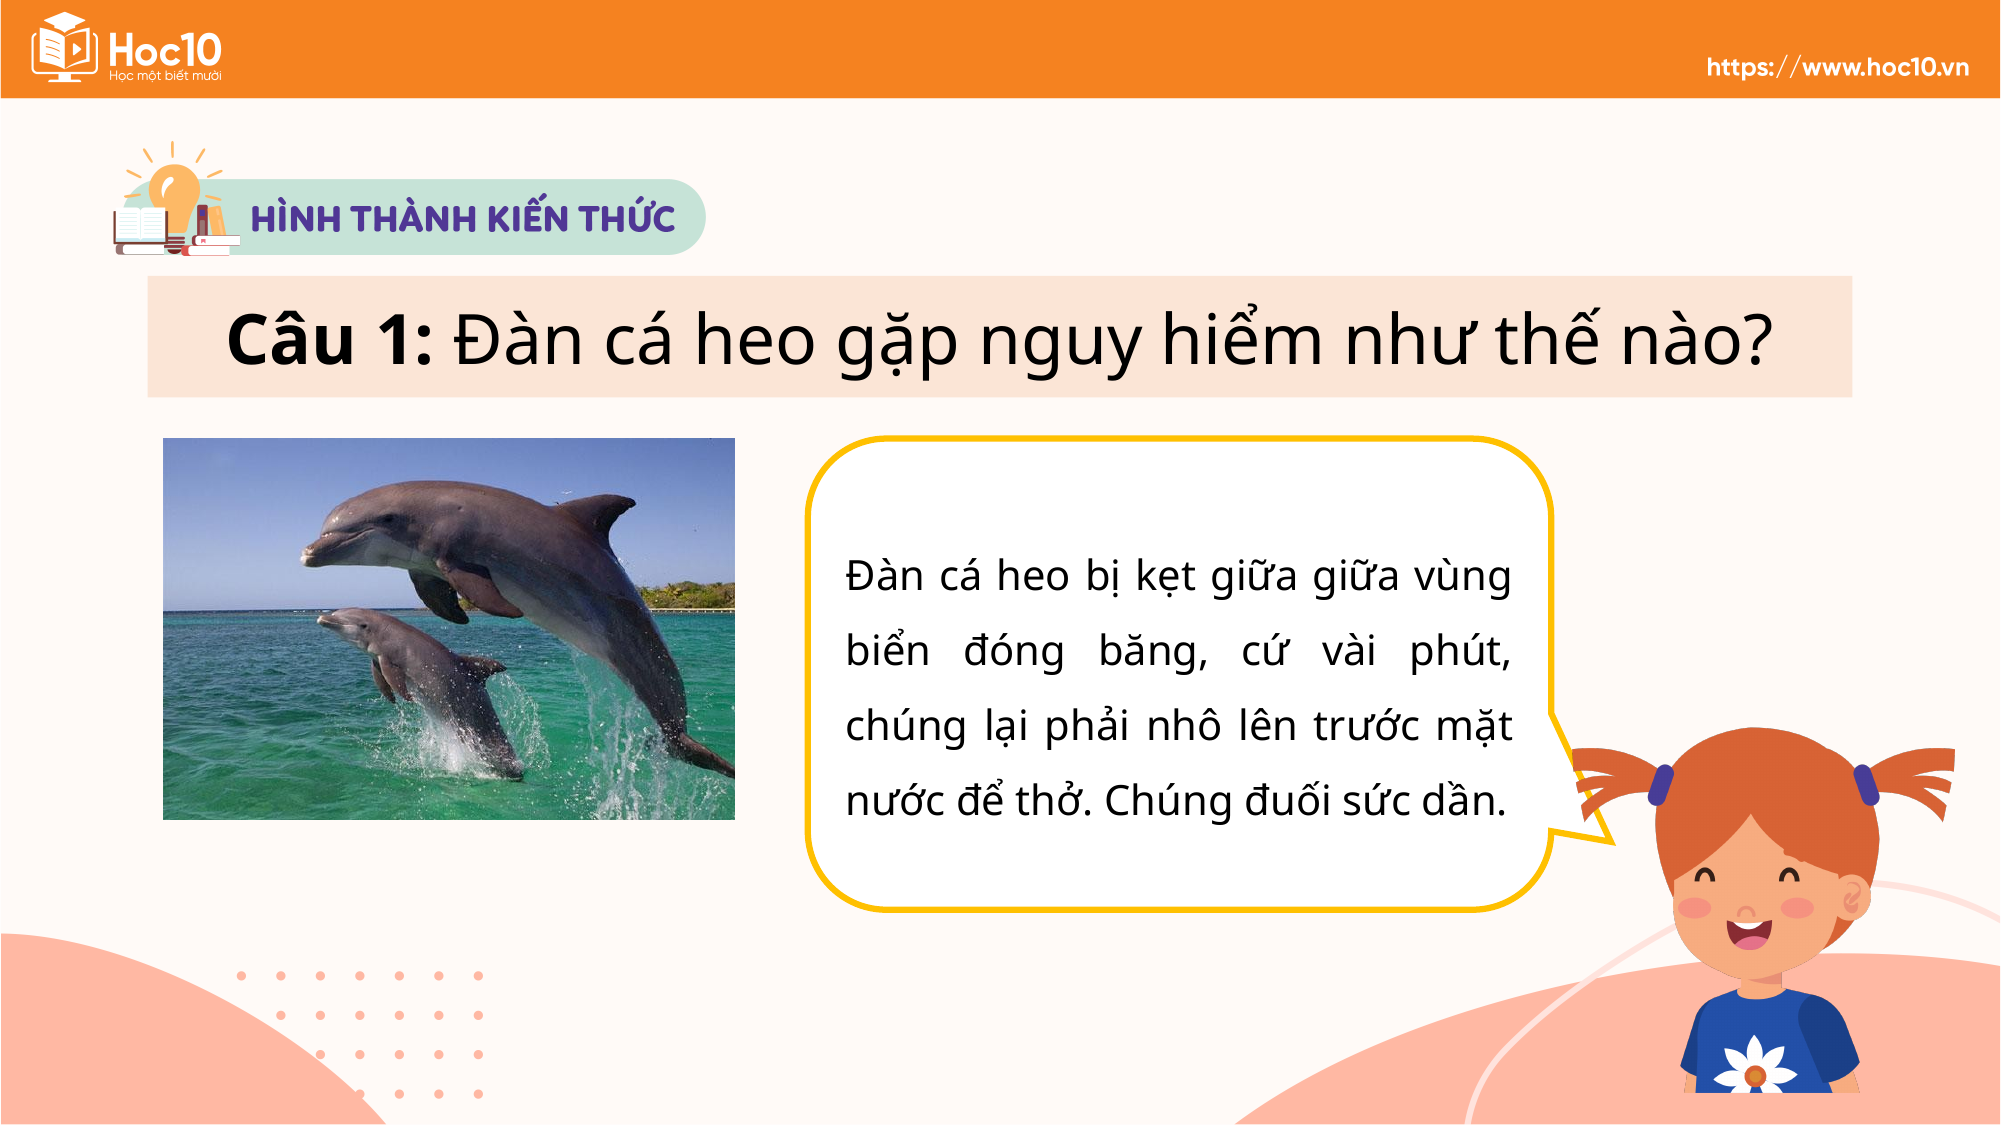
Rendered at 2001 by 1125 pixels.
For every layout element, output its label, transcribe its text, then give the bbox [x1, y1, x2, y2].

picture [0, 0, 2001, 1125]
text_box Đàn cá heo bị kẹt giữa giữa vùng biển đóng băng, cứ vài phút, chúng lại phải nhô lên trước mặt nước để thở. Chúng đuối sức dần. [806, 437, 1572, 911]
text_box Câu 1: Đàn cá heo gặp nguy hiểm như thế nào? [147, 275, 1853, 398]
